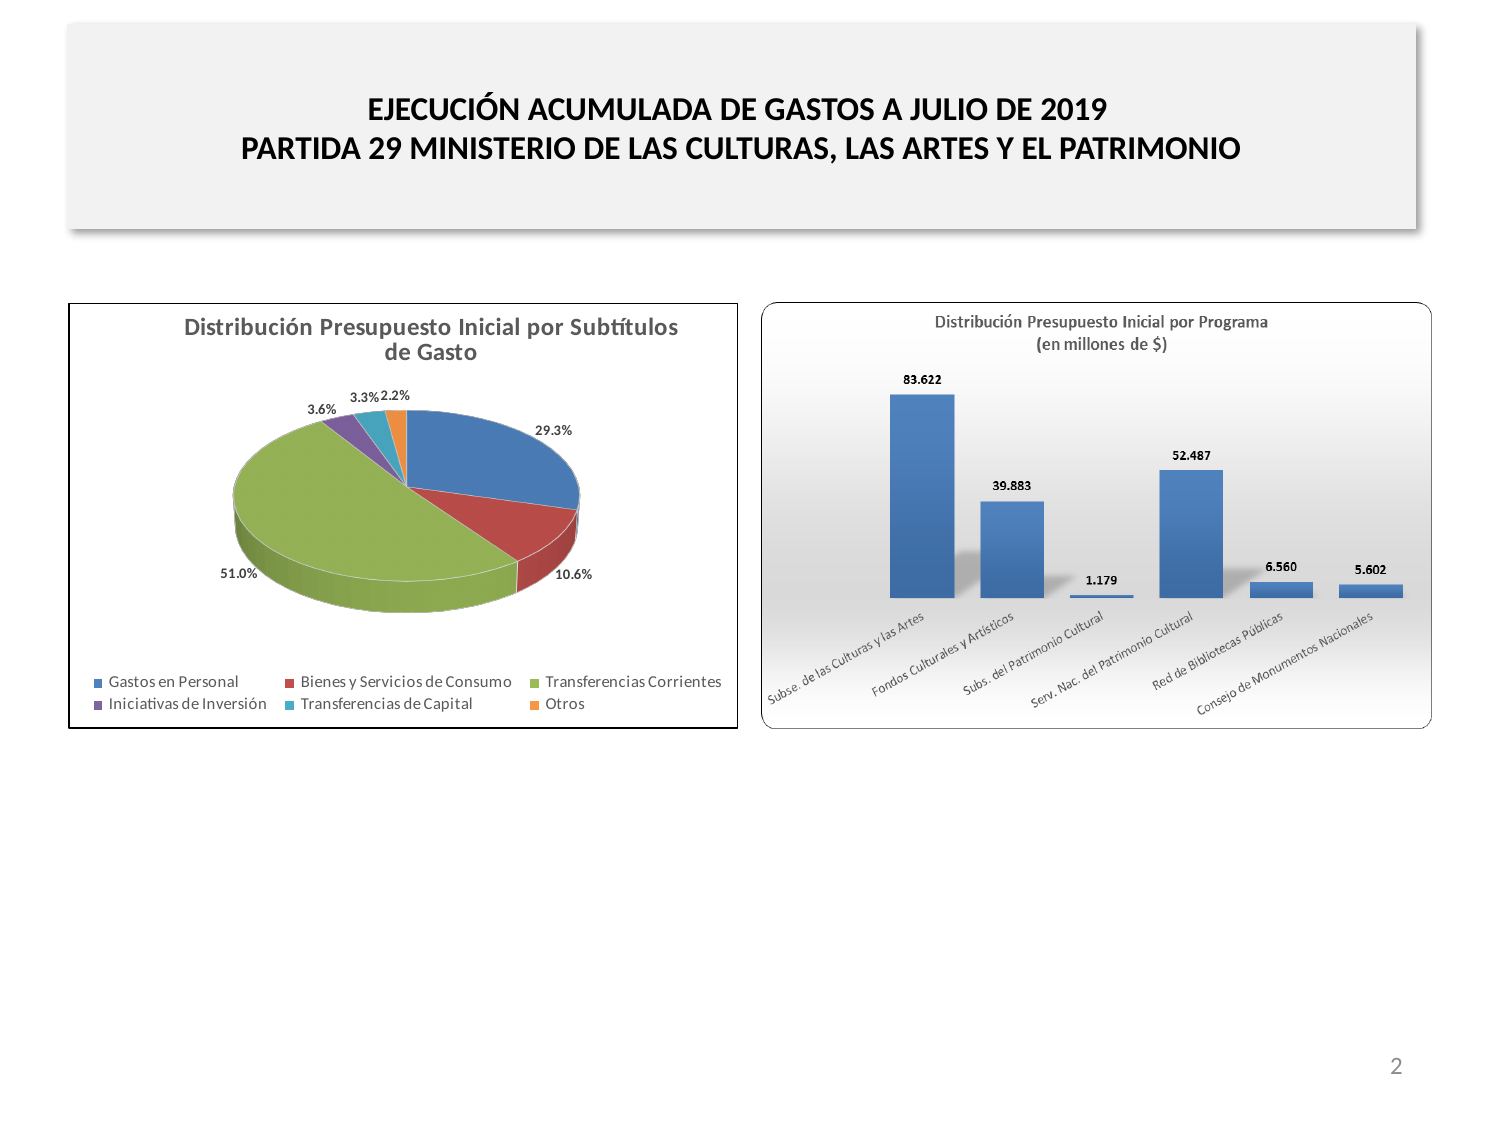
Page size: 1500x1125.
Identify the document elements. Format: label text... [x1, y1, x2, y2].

chart [67, 302, 739, 729]
slide_number 2 [1067, 1035, 1418, 1095]
picture [761, 302, 1433, 729]
title EJECUCIÓN ACUMULADA DE GASTOS A JULIO DE 2019 PARTIDA 29 MINISTERIO DE LAS CULTURAS, LAS ARTES Y EL PATRIMONIO [68, 24, 1416, 229]
